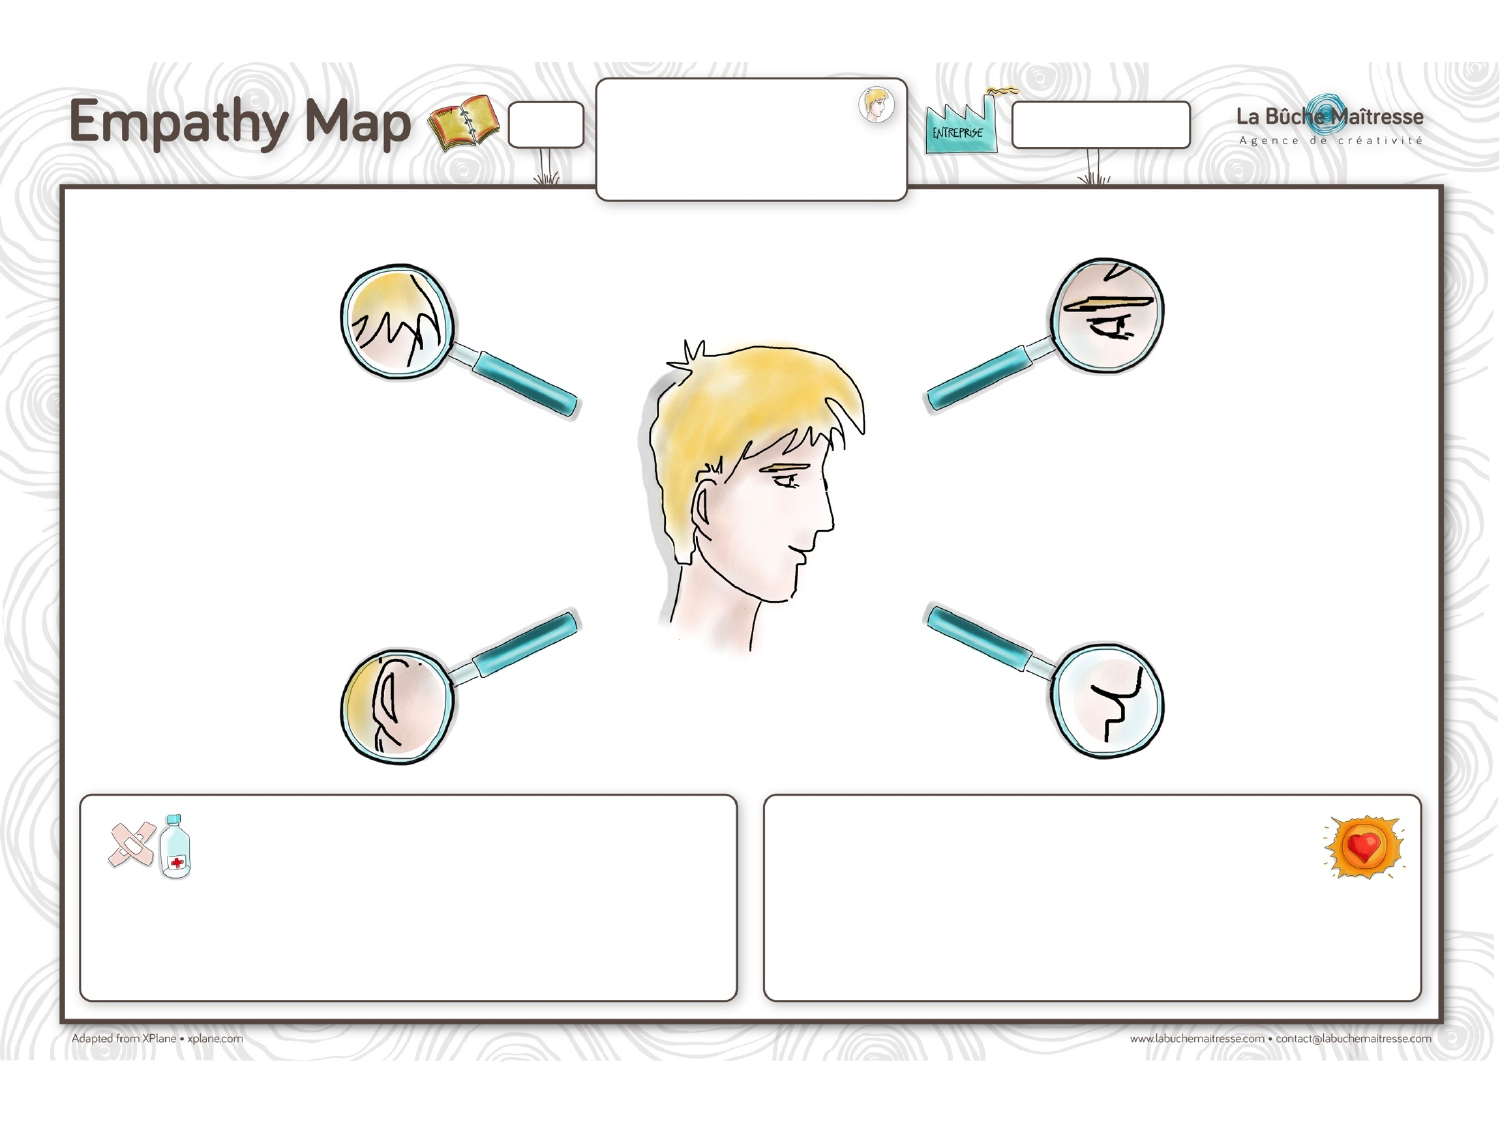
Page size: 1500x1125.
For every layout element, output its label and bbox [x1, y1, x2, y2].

picture [0, 62, 1500, 1063]
